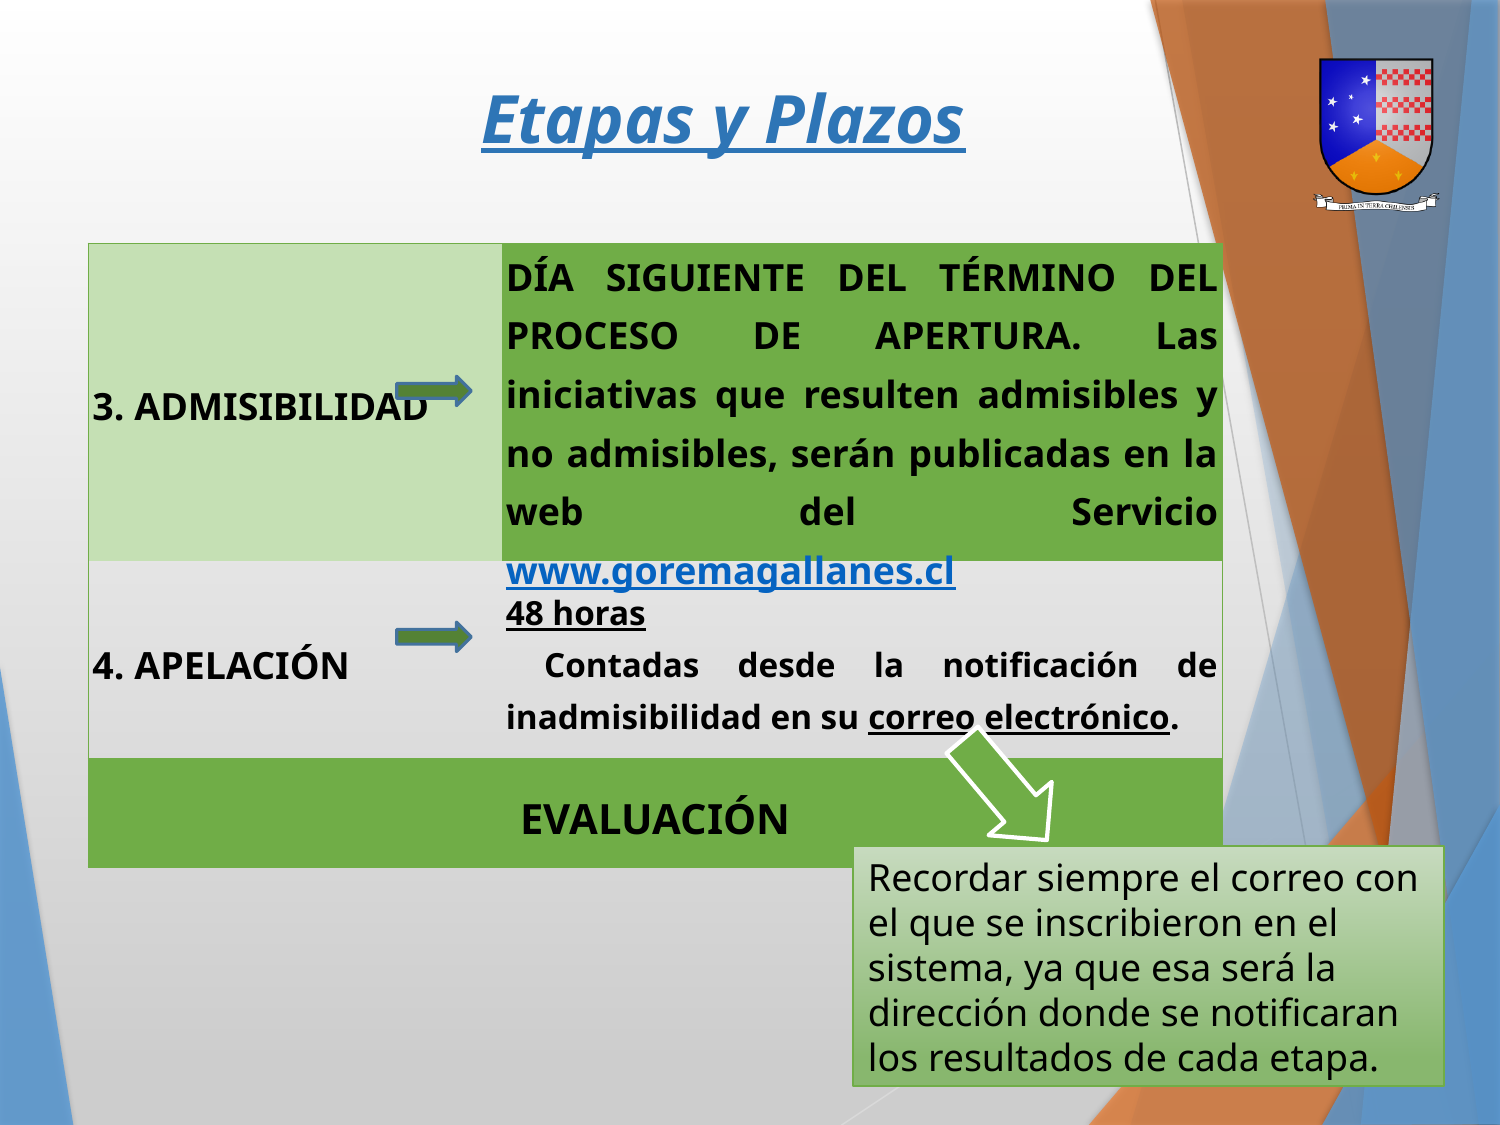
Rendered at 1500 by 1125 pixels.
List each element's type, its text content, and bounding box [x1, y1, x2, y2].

text_box [395, 620, 473, 653]
table_cell EVALUACIÓN [89, 765, 1222, 866]
text_box Etapas y Plazos [139, 78, 1302, 165]
text_box [395, 374, 473, 408]
text_box Recordar siempre el correo con el que se inscribieron en el sistema, ya que esa será la dirección donde se notificaran los resultados de cada etapa. [852, 845, 1445, 1087]
table_cell 48 horas Contadas desde la notificación de inadmisibilidad en su correo electrónico. [502, 561, 1222, 758]
picture [1307, 53, 1445, 218]
table_header 3. ADMISIBILIDAD [89, 244, 502, 561]
table_cell 4. APELACIÓN [89, 561, 502, 758]
text_box [944, 724, 1054, 843]
table_header DÍA SIGUIENTE DEL TÉRMINO DEL PROCESO DE APERTURA. Las iniciativas que resulten admisibles y no admisibles, serán publicadas en la web del Servicio www.goremagallanes.cl [502, 244, 1222, 561]
